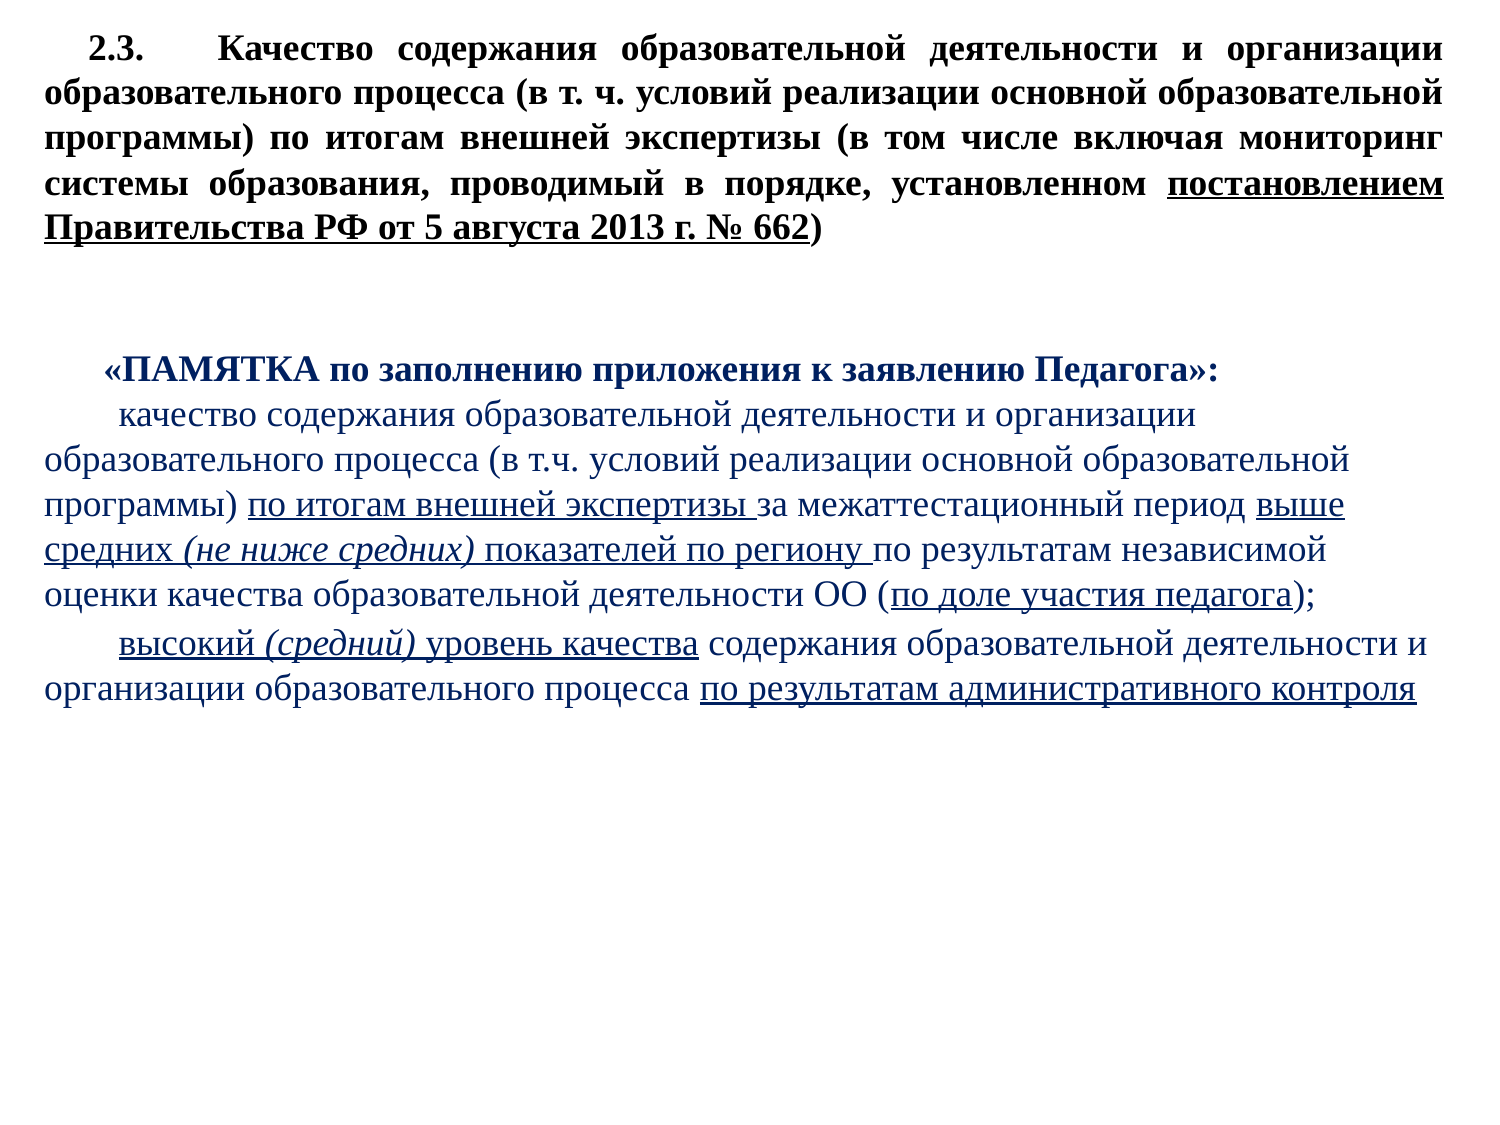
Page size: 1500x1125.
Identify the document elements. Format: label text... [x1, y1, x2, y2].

text_box 2.3. Качество содержания образовательной деятельности и организации образовательного процесса (в т. ч. условий реализации основной образовательной программы) по итогам внешней экспертизы (в том числе включая мониторинг системы образования, проводимый в порядке, установленном постановлением Правительства РФ от 5 августа 2013 г. № 662) «ПАМЯТКА по заполнению приложения к заявлению Педагога»: качество содержания образовательной деятельности и организации образовательного процесса (в т.ч. условий реализации основной образовательной программы) по итогам внешней экспертизы за межаттестационный период выше средних (не ниже средних) показателей по региону по результатам независимой оценки качества образовательной деятельности ОО (по доле участия педагога); высокий (средний) уровень качества содержания образовательной деятельности и организации образовательного процесса по результатам административного контроля [29, 15, 1459, 765]
